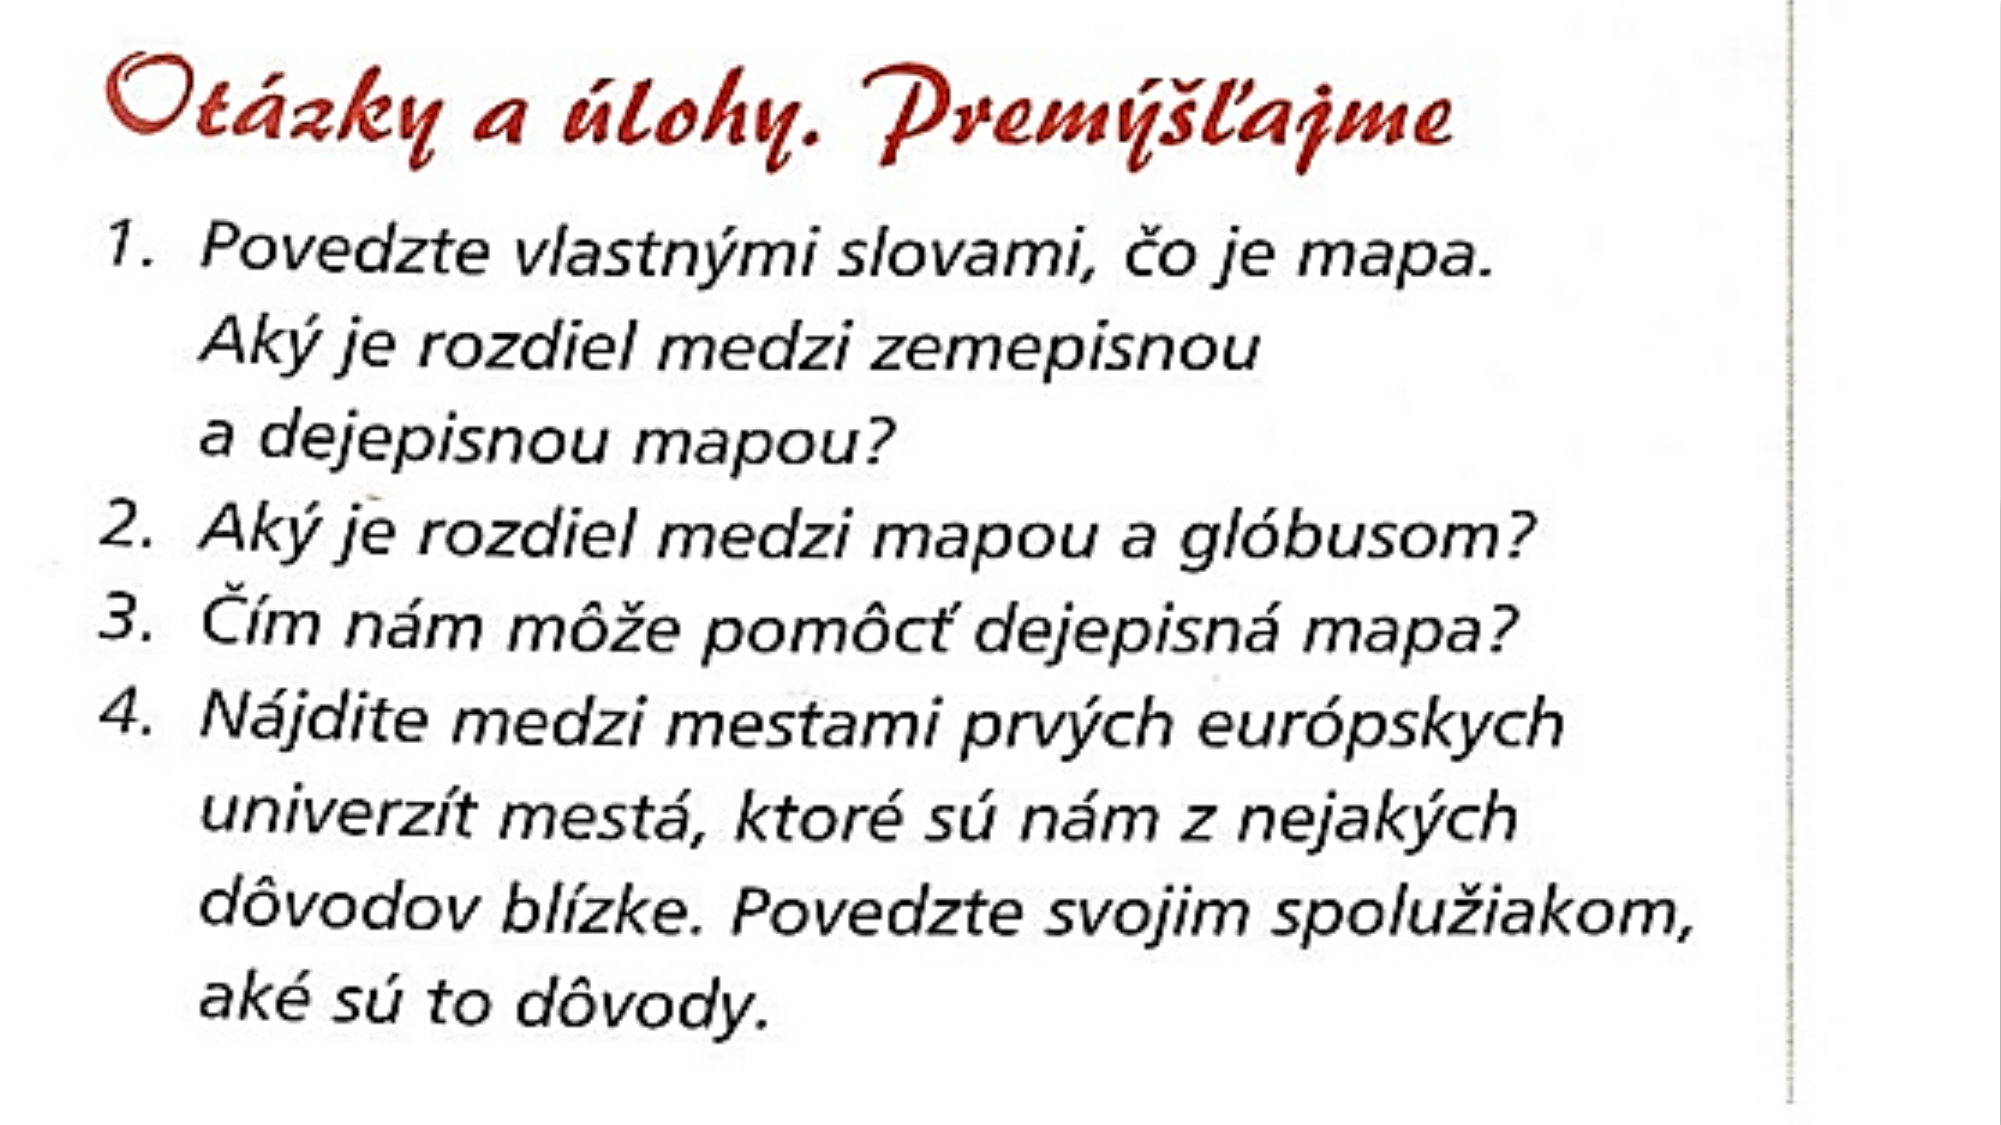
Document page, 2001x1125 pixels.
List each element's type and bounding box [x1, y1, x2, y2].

list [0, 0, 2000, 1125]
